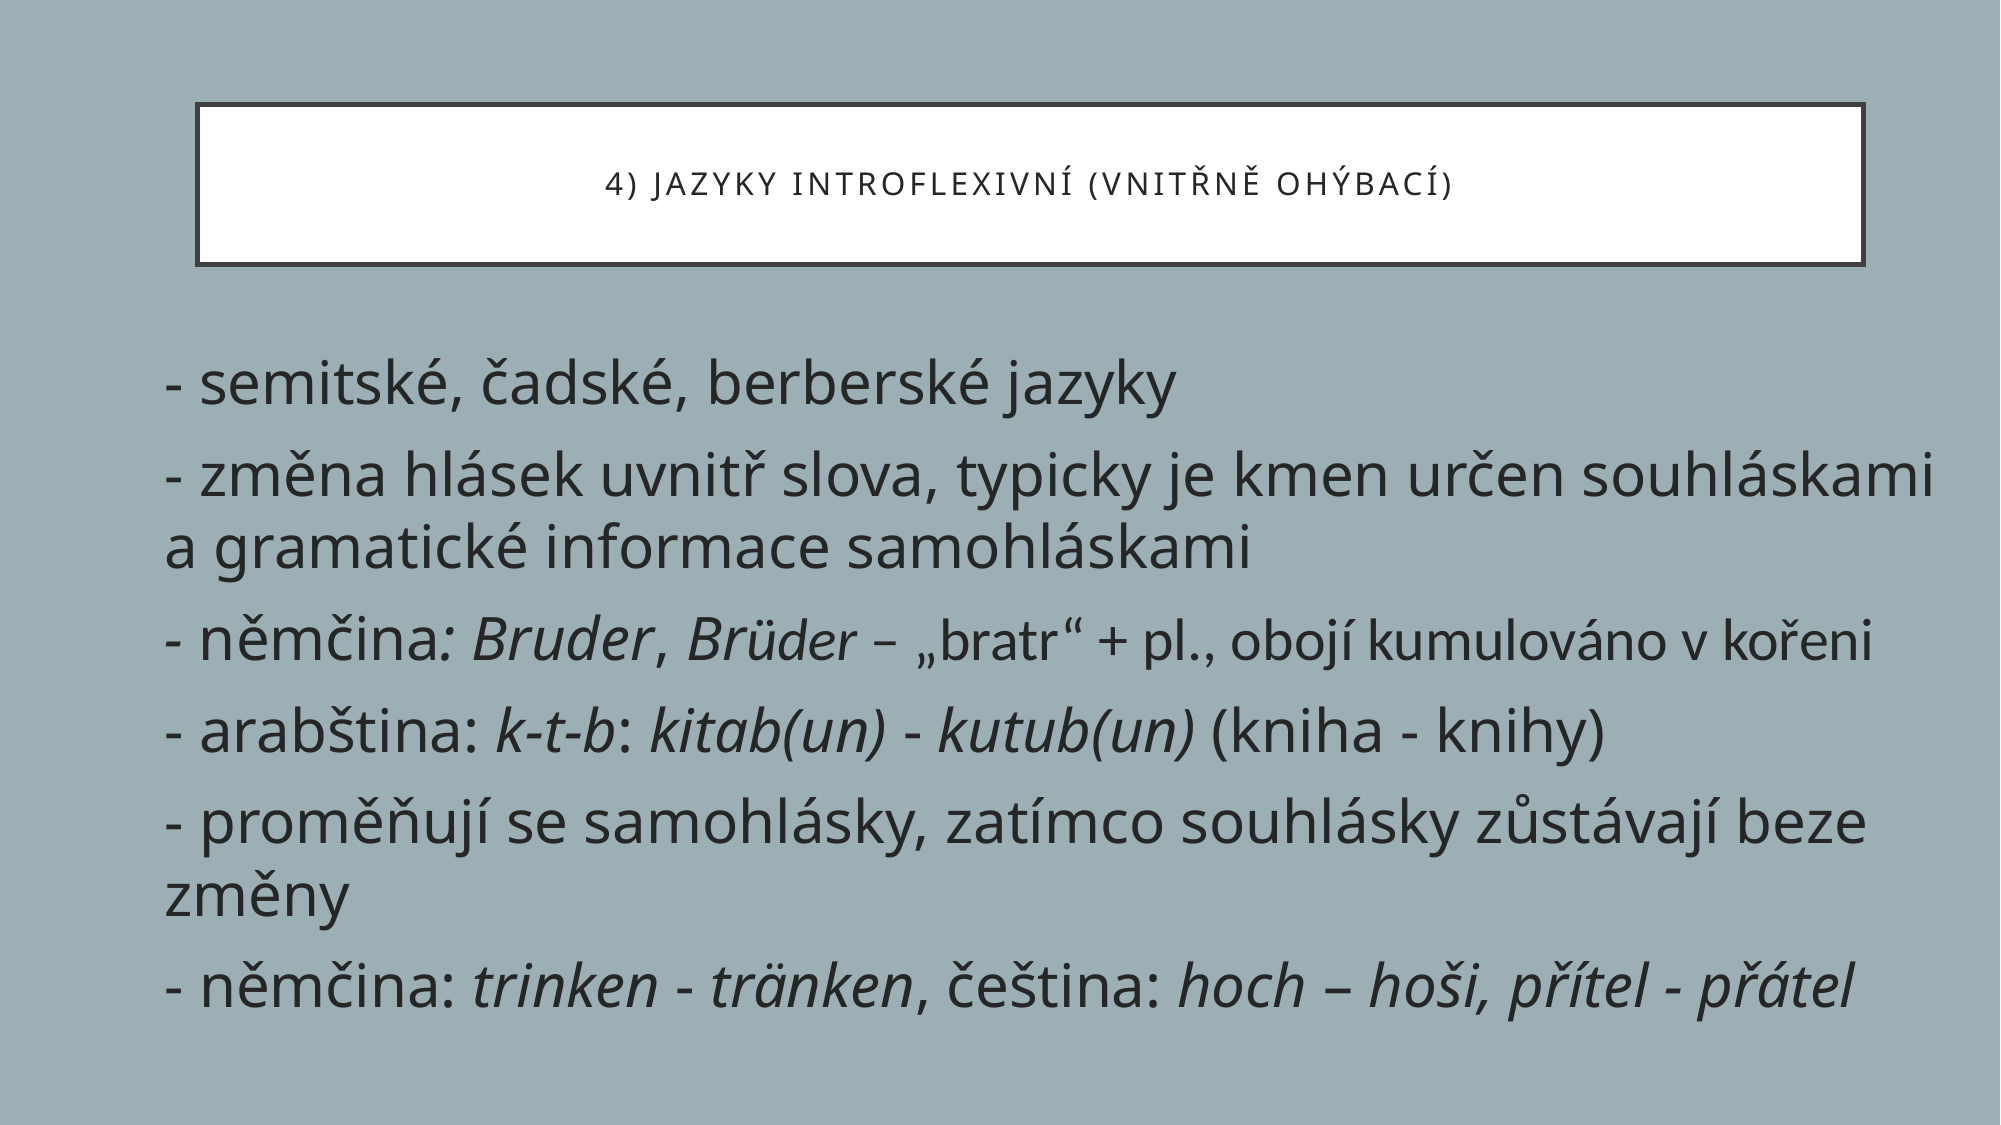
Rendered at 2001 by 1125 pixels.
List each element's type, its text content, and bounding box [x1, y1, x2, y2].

list - semitské, čadské, berberské jazyky - změna hlásek uvnitř slova, typicky je kmen určen souhláskami a gramatické informace samohláskami - němčina: Bruder, Brüder – „bratr“ + pl., obojí kumulováno v kořeni - arabština: k-t-b: kitab(un) - kutub(un) (kniha - knihy) - proměňují se samohlásky, zatímco souhlásky zůstávají beze změny - němčina: trinken - tränken, čeština: hoch – hoši, přítel - přátel [77, 337, 1961, 1038]
title 4) Jazyky introflexivní (vnitřně ohýbací) [195, 102, 1866, 267]
